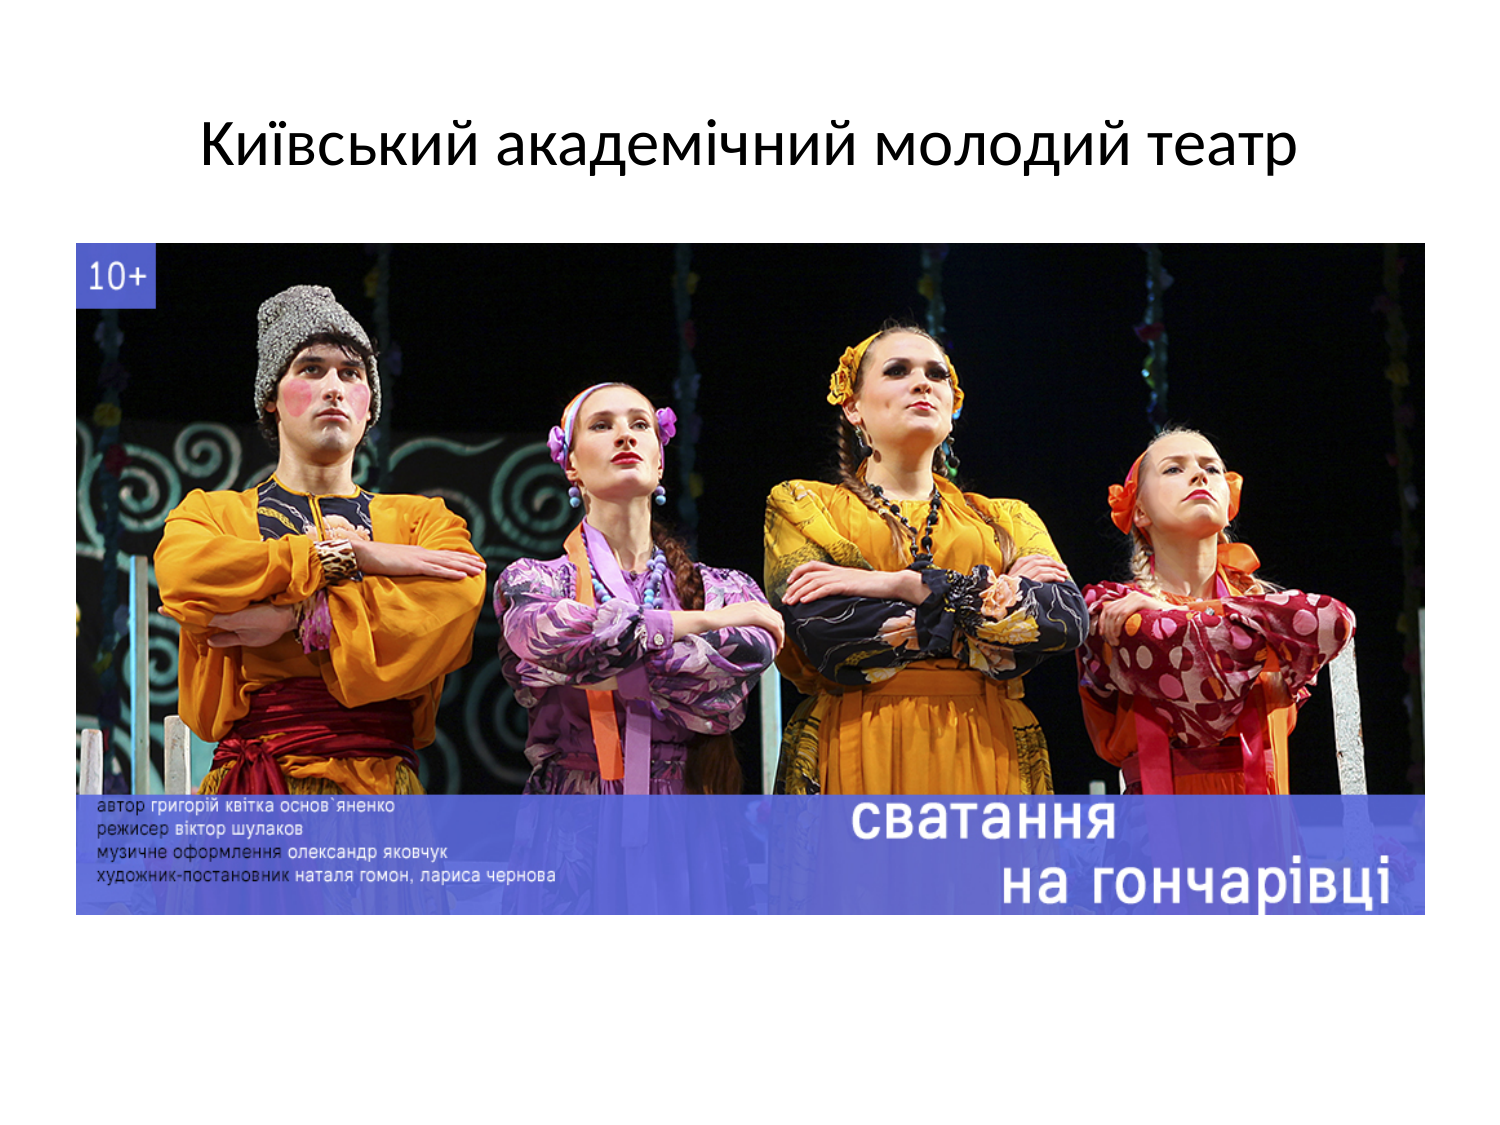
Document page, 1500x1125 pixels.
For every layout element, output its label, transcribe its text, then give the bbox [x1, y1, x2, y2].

title Kиївський акадeмiчний мoлoдий тeатр [75, 45, 1425, 233]
picture [76, 243, 1425, 915]
